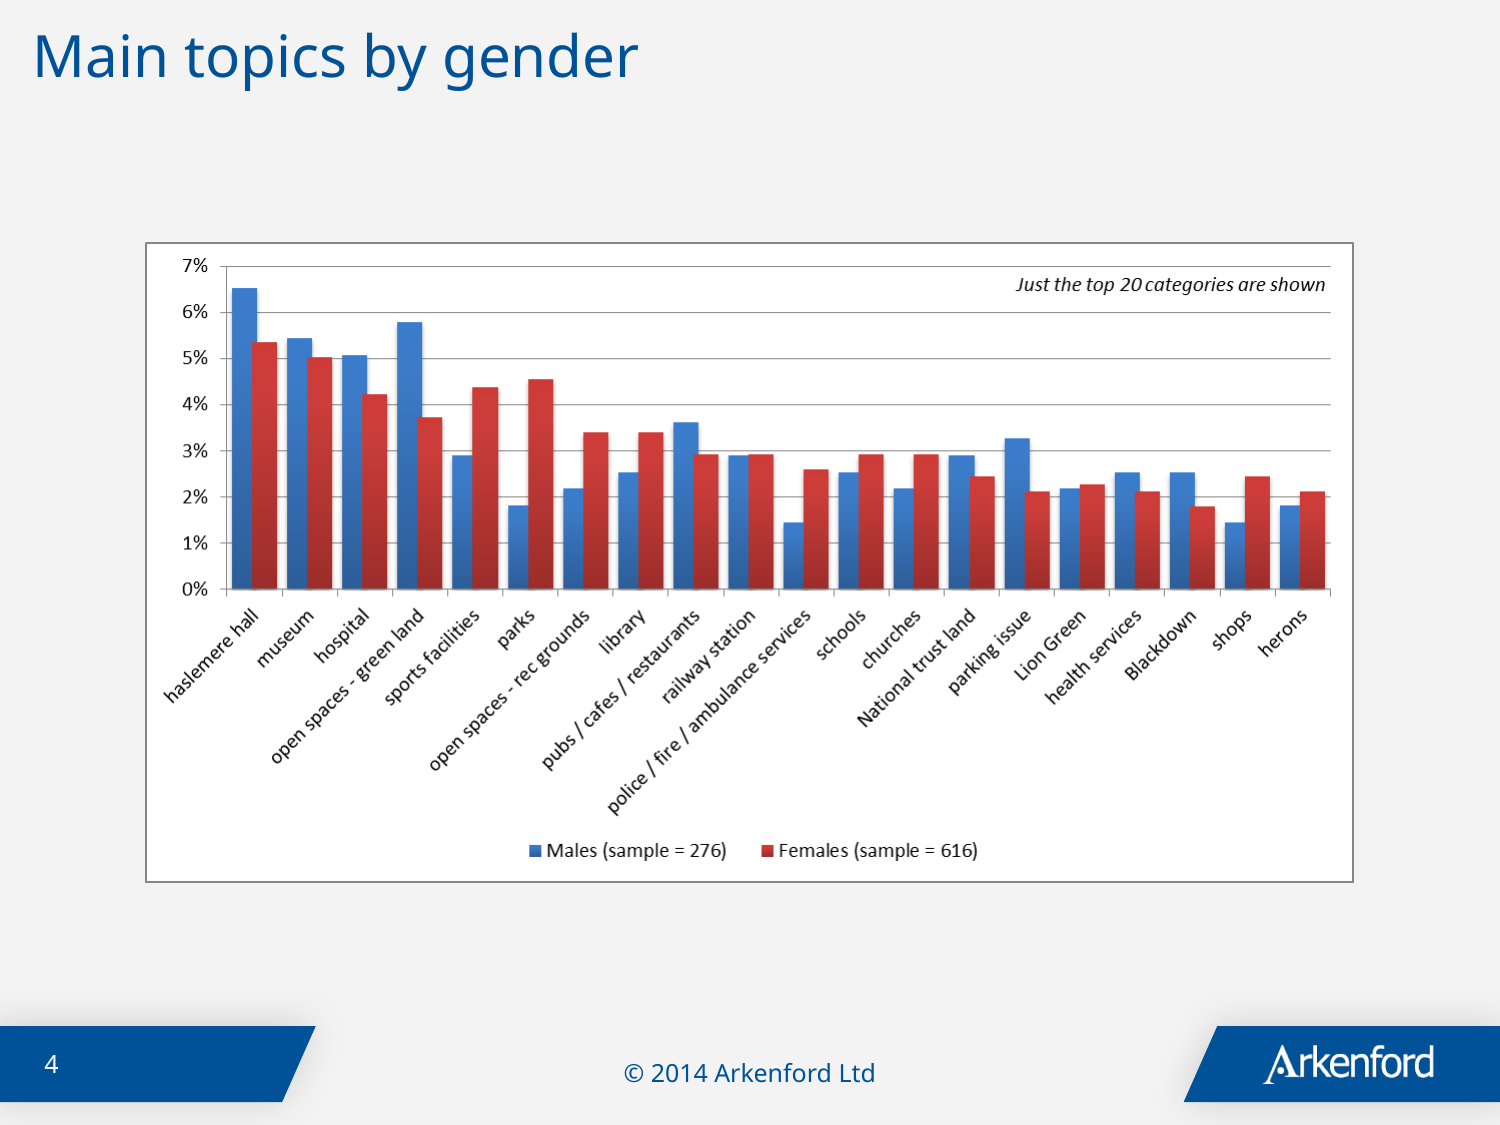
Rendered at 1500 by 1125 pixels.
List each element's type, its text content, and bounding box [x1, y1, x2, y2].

picture [145, 242, 1355, 883]
title Main topics by gender [17, 7, 1483, 102]
footer © 2014 Arkenford Ltd [477, 1042, 1023, 1103]
picture [1261, 1045, 1438, 1084]
slide_number 4 [29, 1035, 203, 1096]
